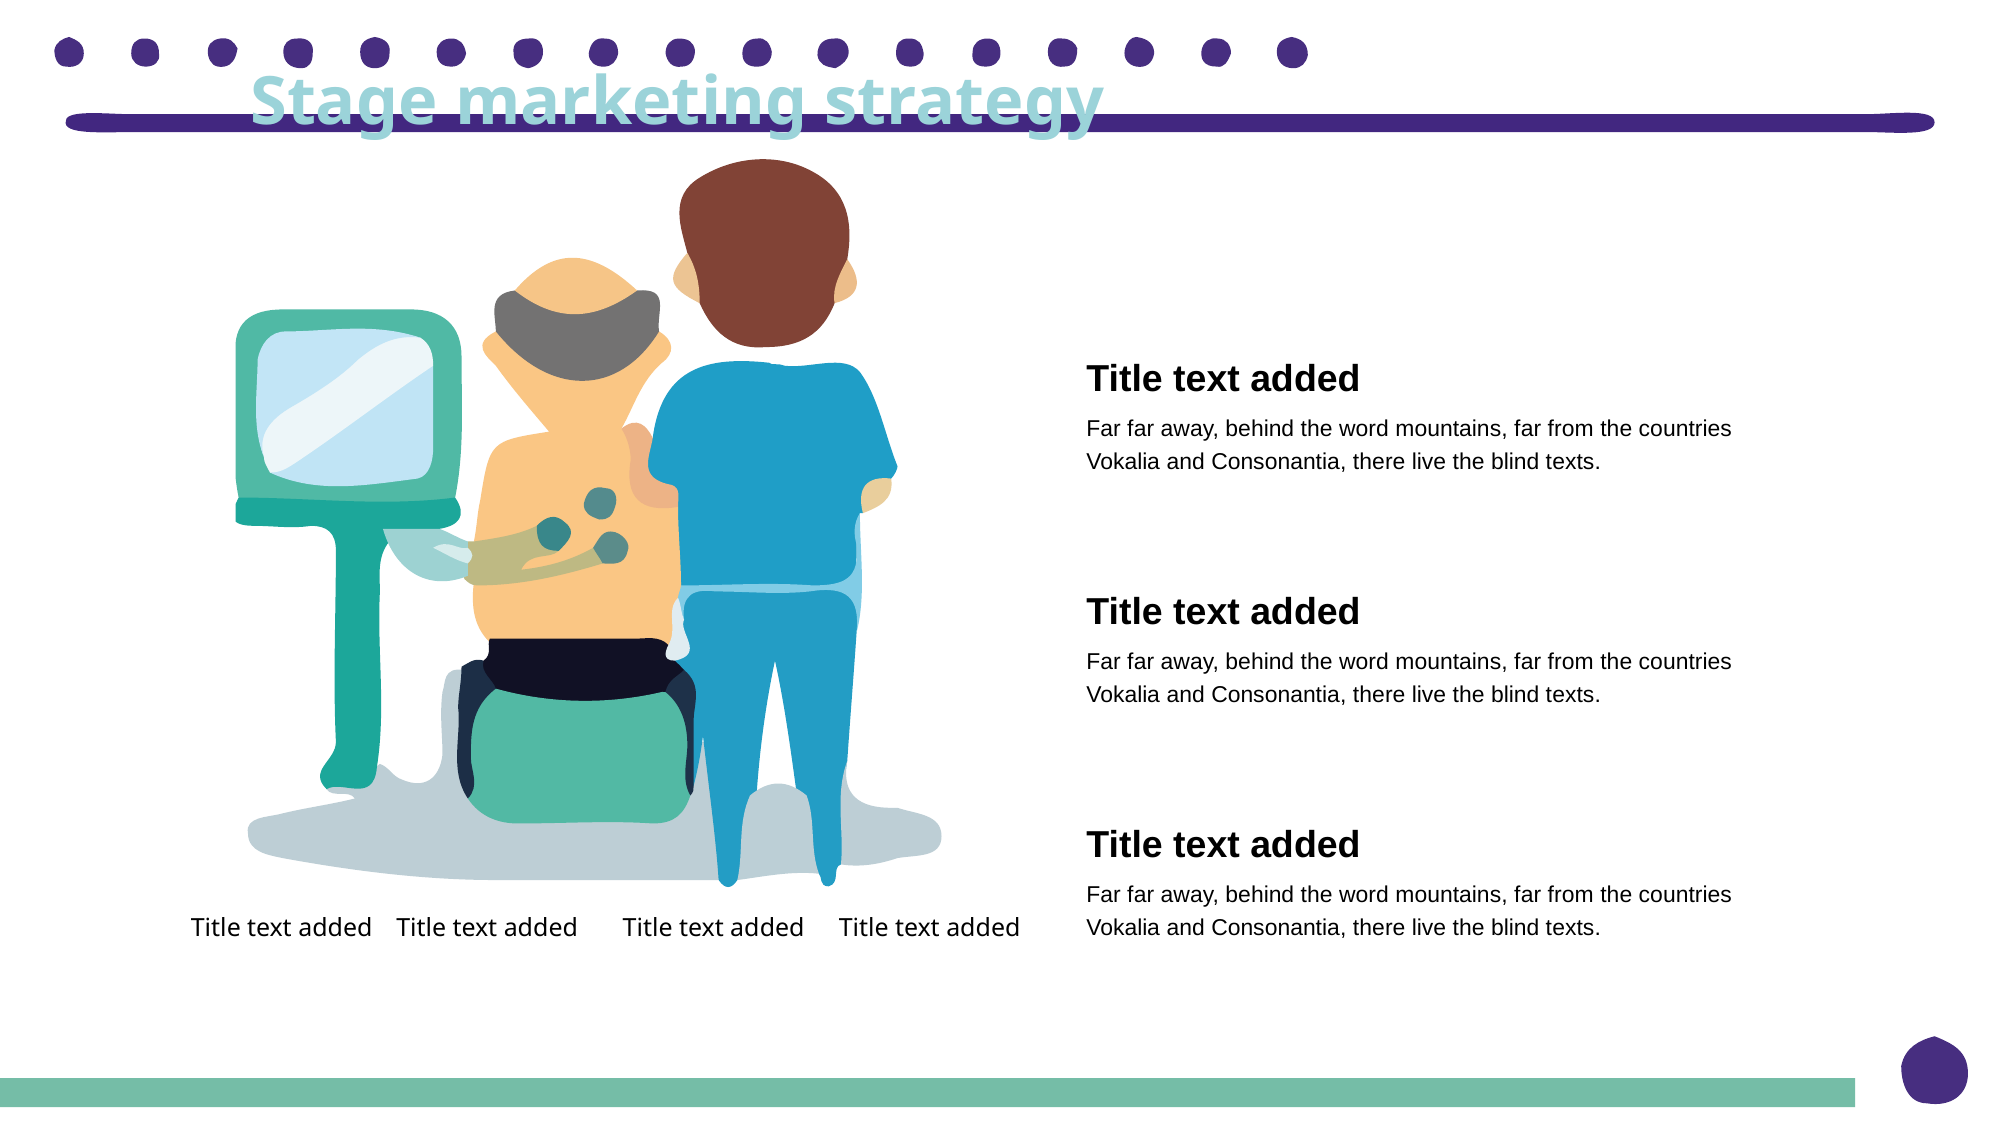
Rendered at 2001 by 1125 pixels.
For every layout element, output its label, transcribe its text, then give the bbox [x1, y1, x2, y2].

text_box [1071, 803, 1825, 949]
text_box Title text added [588, 897, 804, 949]
text_box Title text added [804, 897, 1055, 949]
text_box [1071, 337, 1825, 483]
picture [235, 155, 942, 890]
text_box Title text added [362, 897, 588, 949]
text_box Stage marketing strategy [235, 34, 1255, 146]
text_box Title text added [156, 897, 362, 949]
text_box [1071, 570, 1825, 716]
